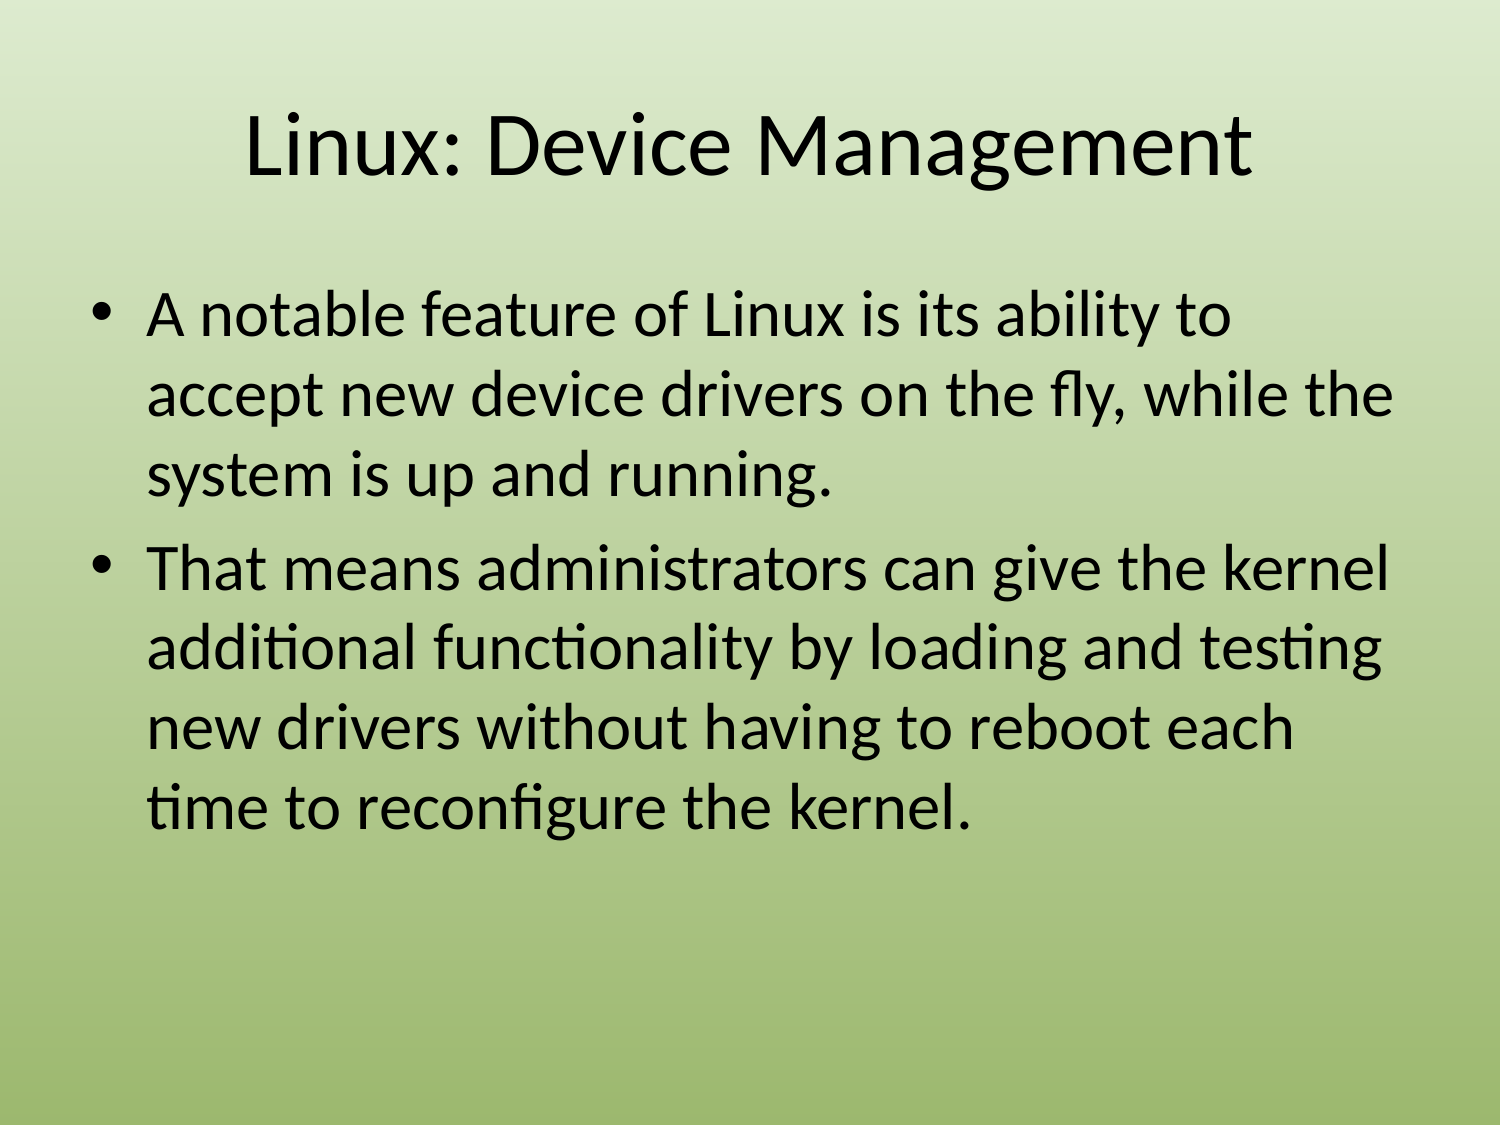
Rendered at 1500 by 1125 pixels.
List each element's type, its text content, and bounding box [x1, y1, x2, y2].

list A notable feature of Linux is its ability to accept new device drivers on the fly, while the system is up and running. That means administrators can give the kernel additional functionality by loading and testing new drivers without having to reboot each time to reconfigure the kernel. [75, 262, 1425, 1005]
title Linux: Device Management [75, 45, 1425, 233]
